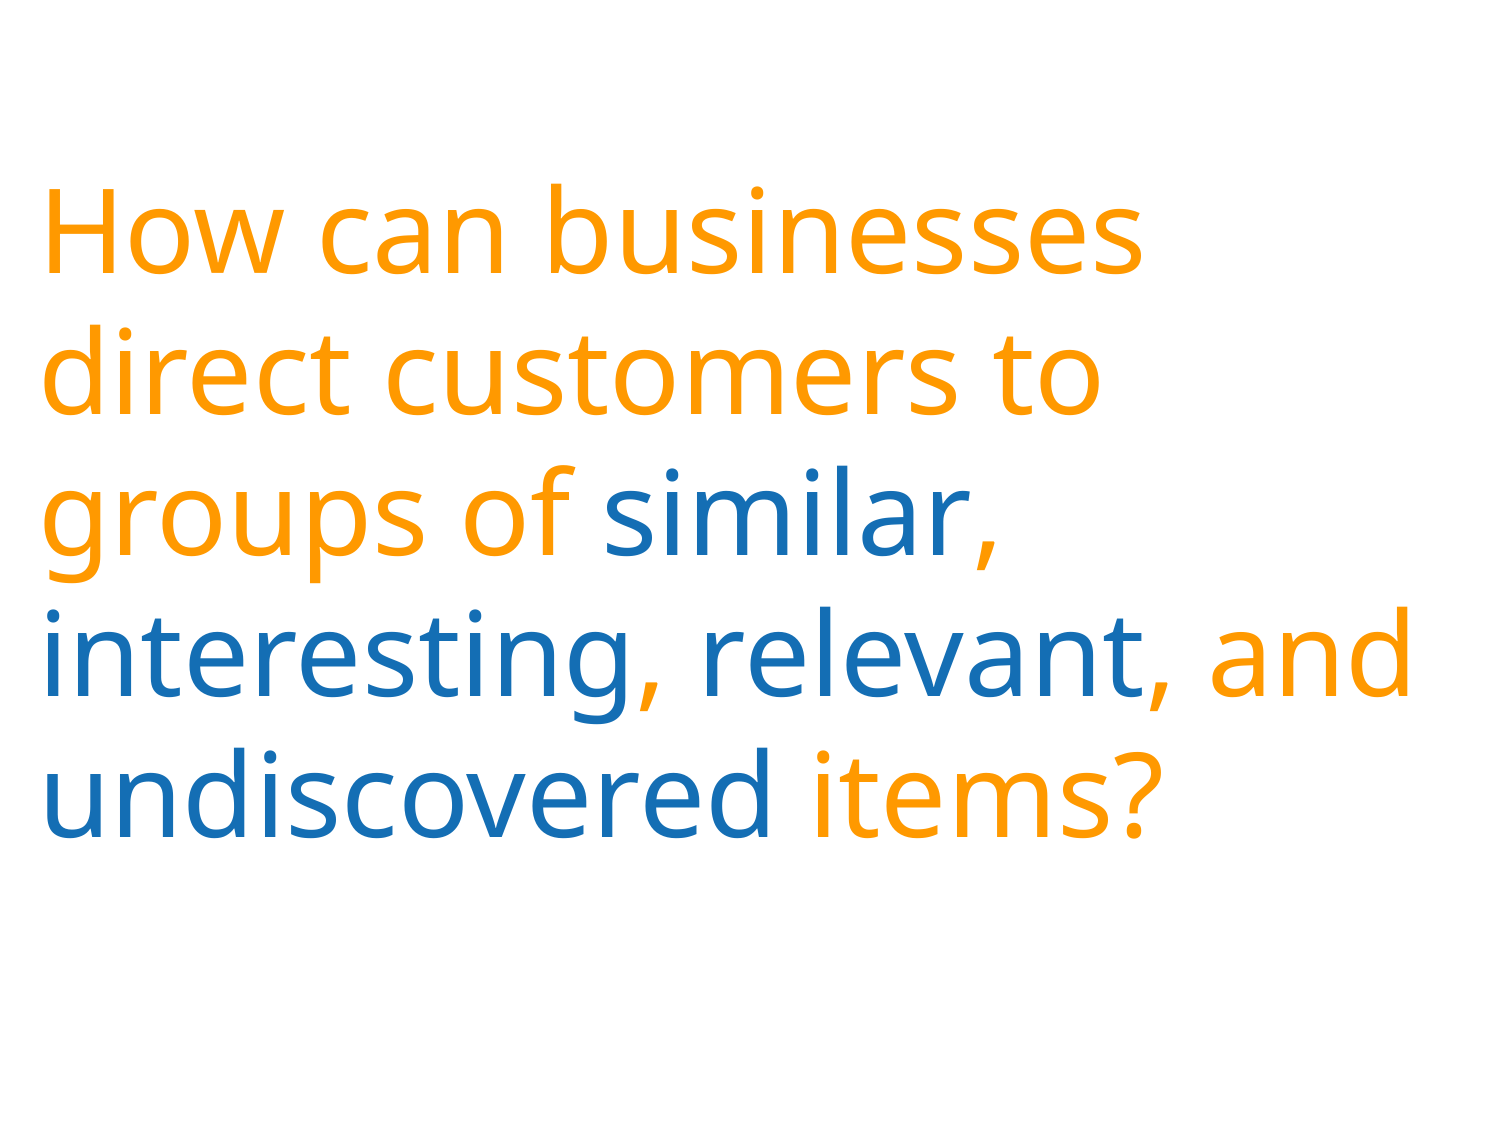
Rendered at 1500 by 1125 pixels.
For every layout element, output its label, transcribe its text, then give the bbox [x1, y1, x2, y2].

text_box How can businesses direct customers to groups of similar, interesting, relevant, and undiscovered items? [23, 141, 1500, 876]
